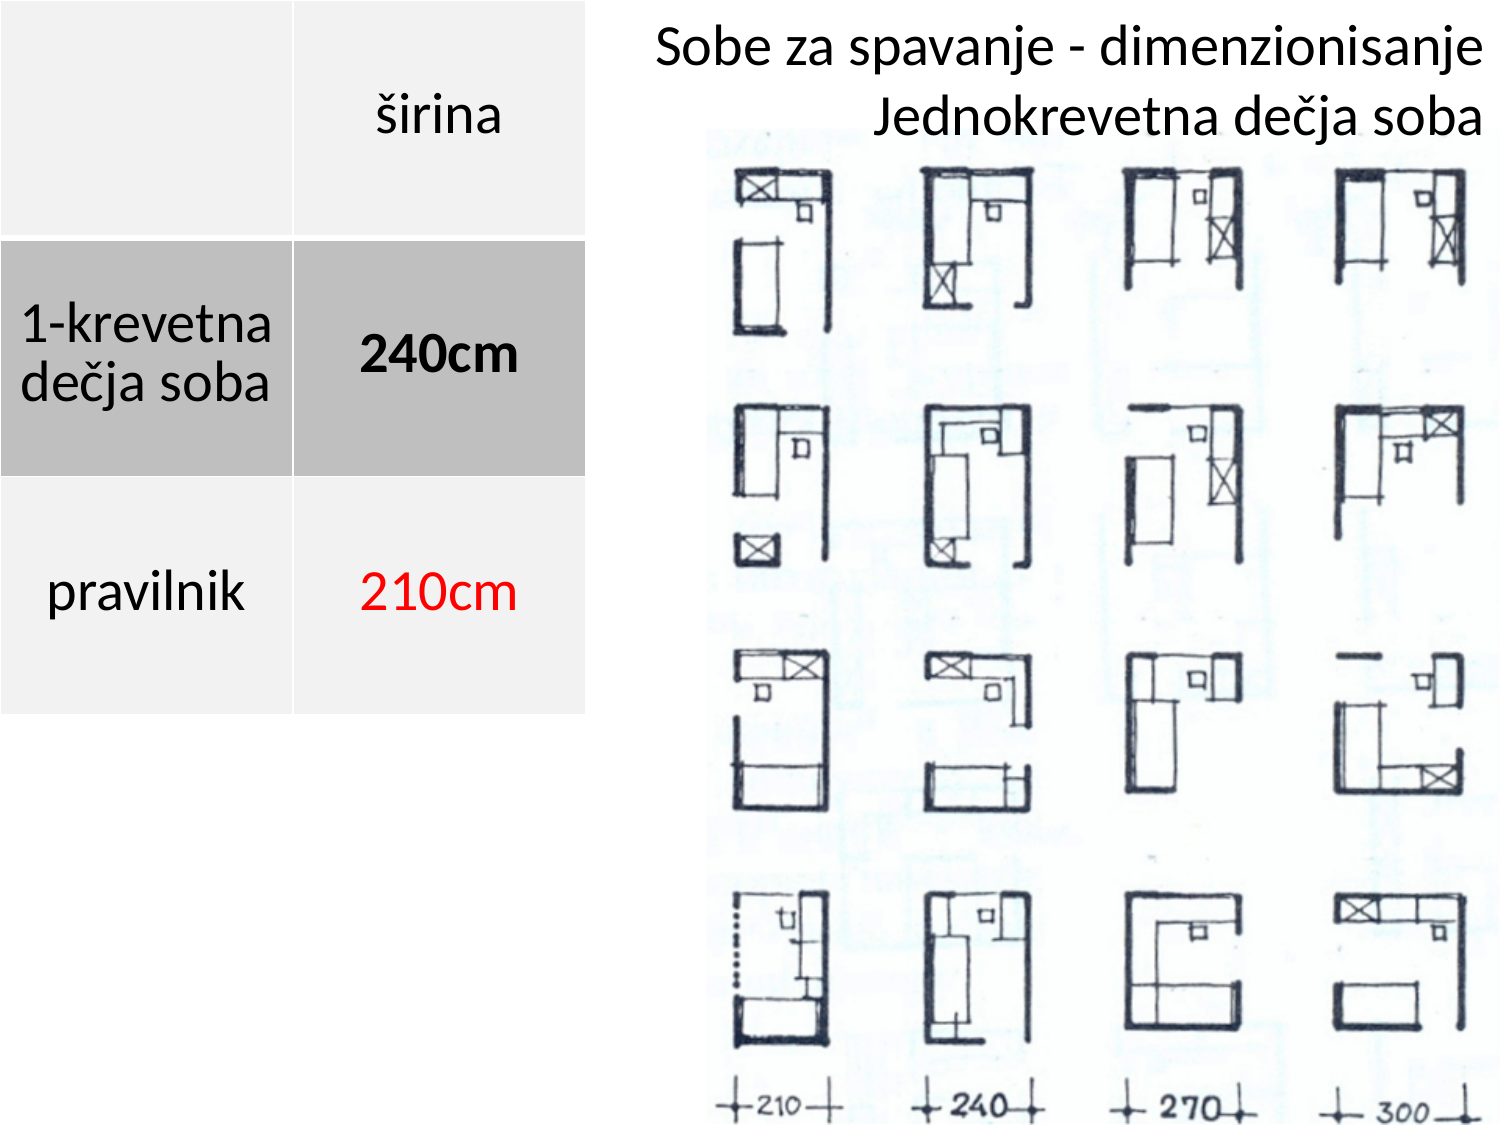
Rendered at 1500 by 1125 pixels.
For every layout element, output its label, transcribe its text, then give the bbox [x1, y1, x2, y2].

table_cell 1-krevetna dečja soba [1, 241, 292, 476]
picture [706, 128, 1500, 1125]
text_box Sobe za spavanje - dimenzionisanje Jednokrevetna dečja soba [0, 0, 1500, 1125]
table_header širina [294, 1, 585, 235]
table_cell 210cm [294, 477, 585, 714]
table_cell pravilnik [1, 477, 292, 714]
table_cell 240cm [294, 241, 585, 476]
table_header [1, 1, 292, 235]
